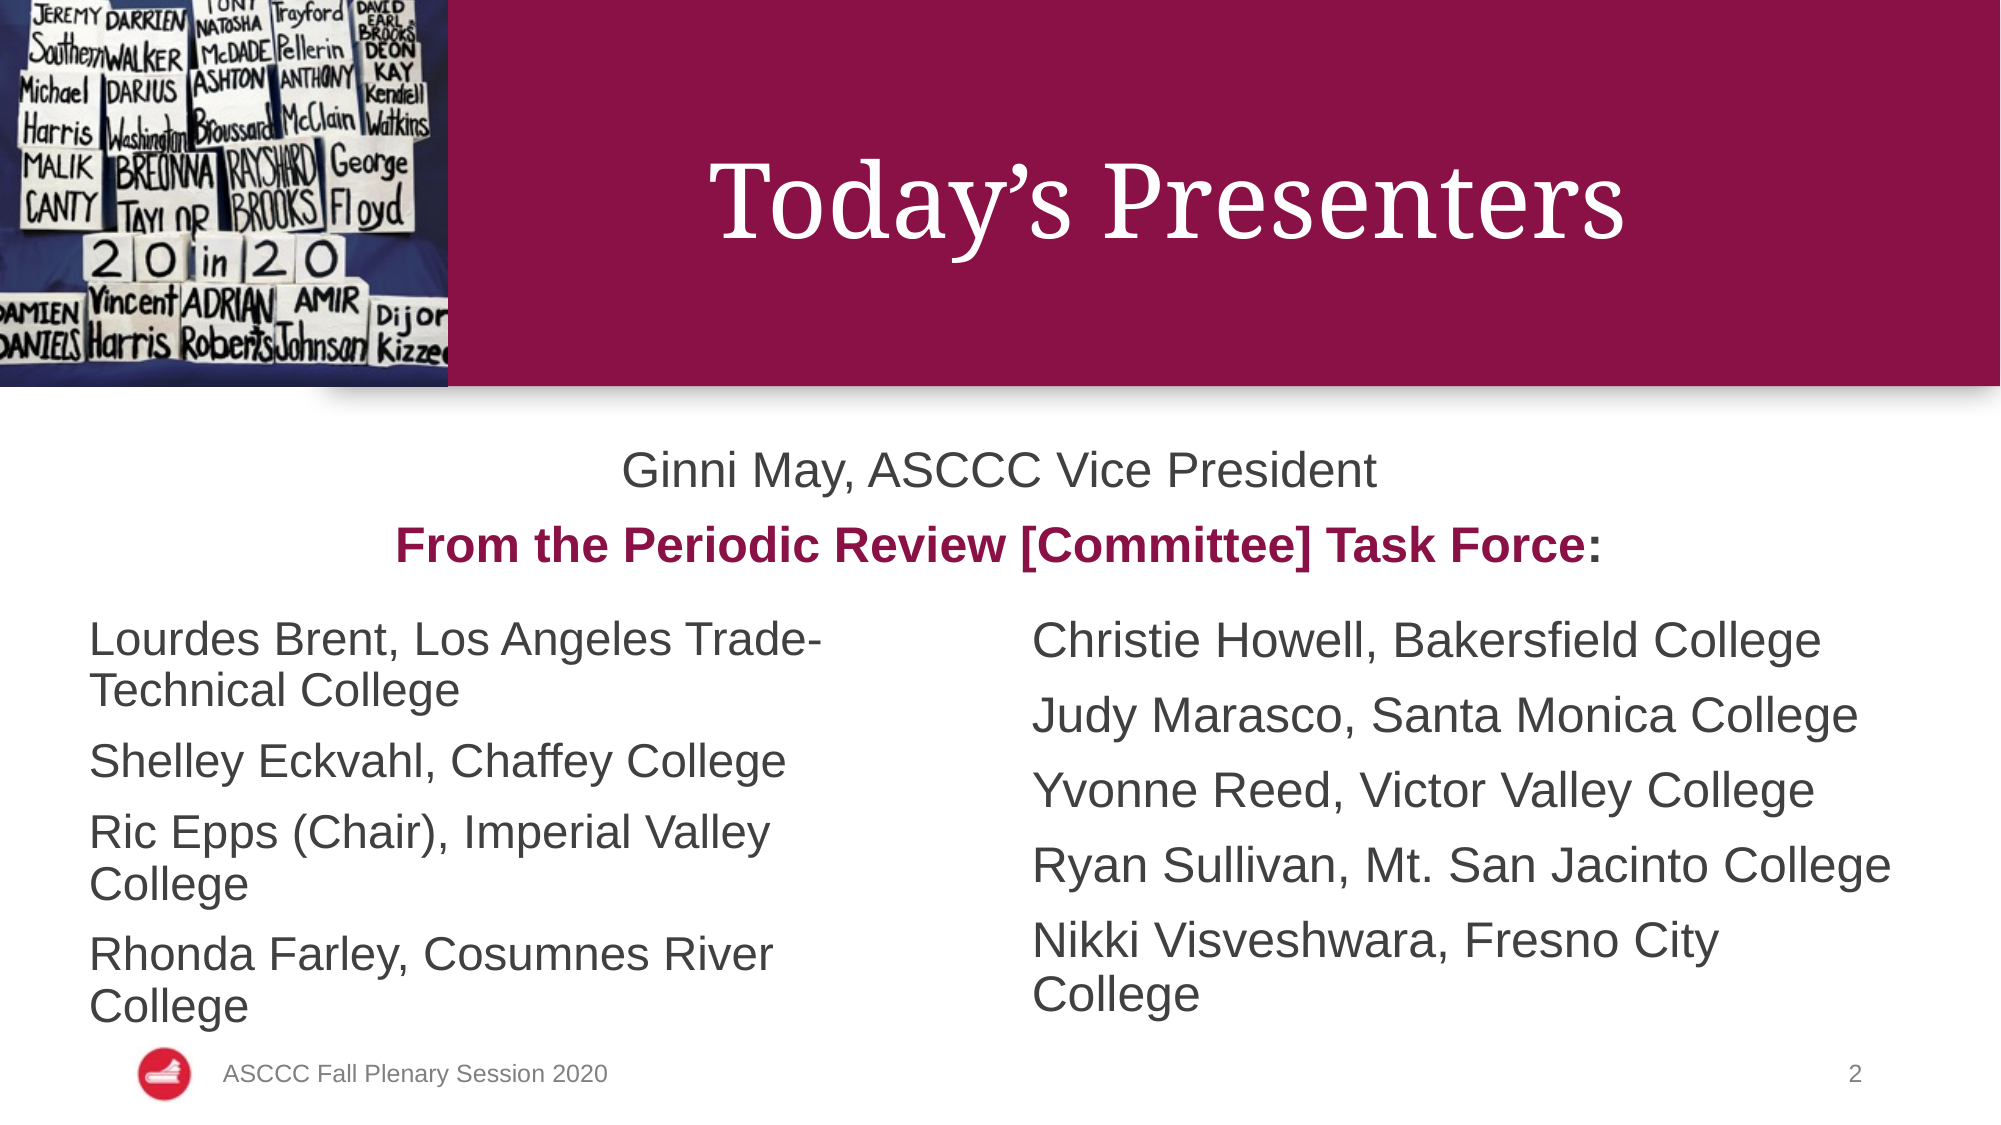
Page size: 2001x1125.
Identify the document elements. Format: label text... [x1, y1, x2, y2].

title Today’s Presenters [474, 66, 1863, 343]
picture [136, 1046, 193, 1103]
text_box Ginni May, ASCCC Vice President From the Periodic Review [Committee] Task Force: [136, 436, 1863, 608]
slide_number 2 [1712, 1043, 1863, 1103]
text_box Christie Howell, Bakersfield College Judy Marasco, Santa Monica College Yvonne Reed, Victor Valley College Ryan Sullivan, Mt. San Jacinto College Nikki Visveshwara, Fresno City College [1016, 607, 1910, 1043]
picture [0, 0, 448, 387]
list Lourdes Brent, Los Angeles Trade-Technical College Shelley Eckvahl, Chaffey College Ric Epps (Chair), Imperial Valley College Rhonda Farley, Cosumnes River College [73, 607, 943, 1043]
footer ASCCC Fall Plenary Session 2020 [207, 1042, 883, 1103]
